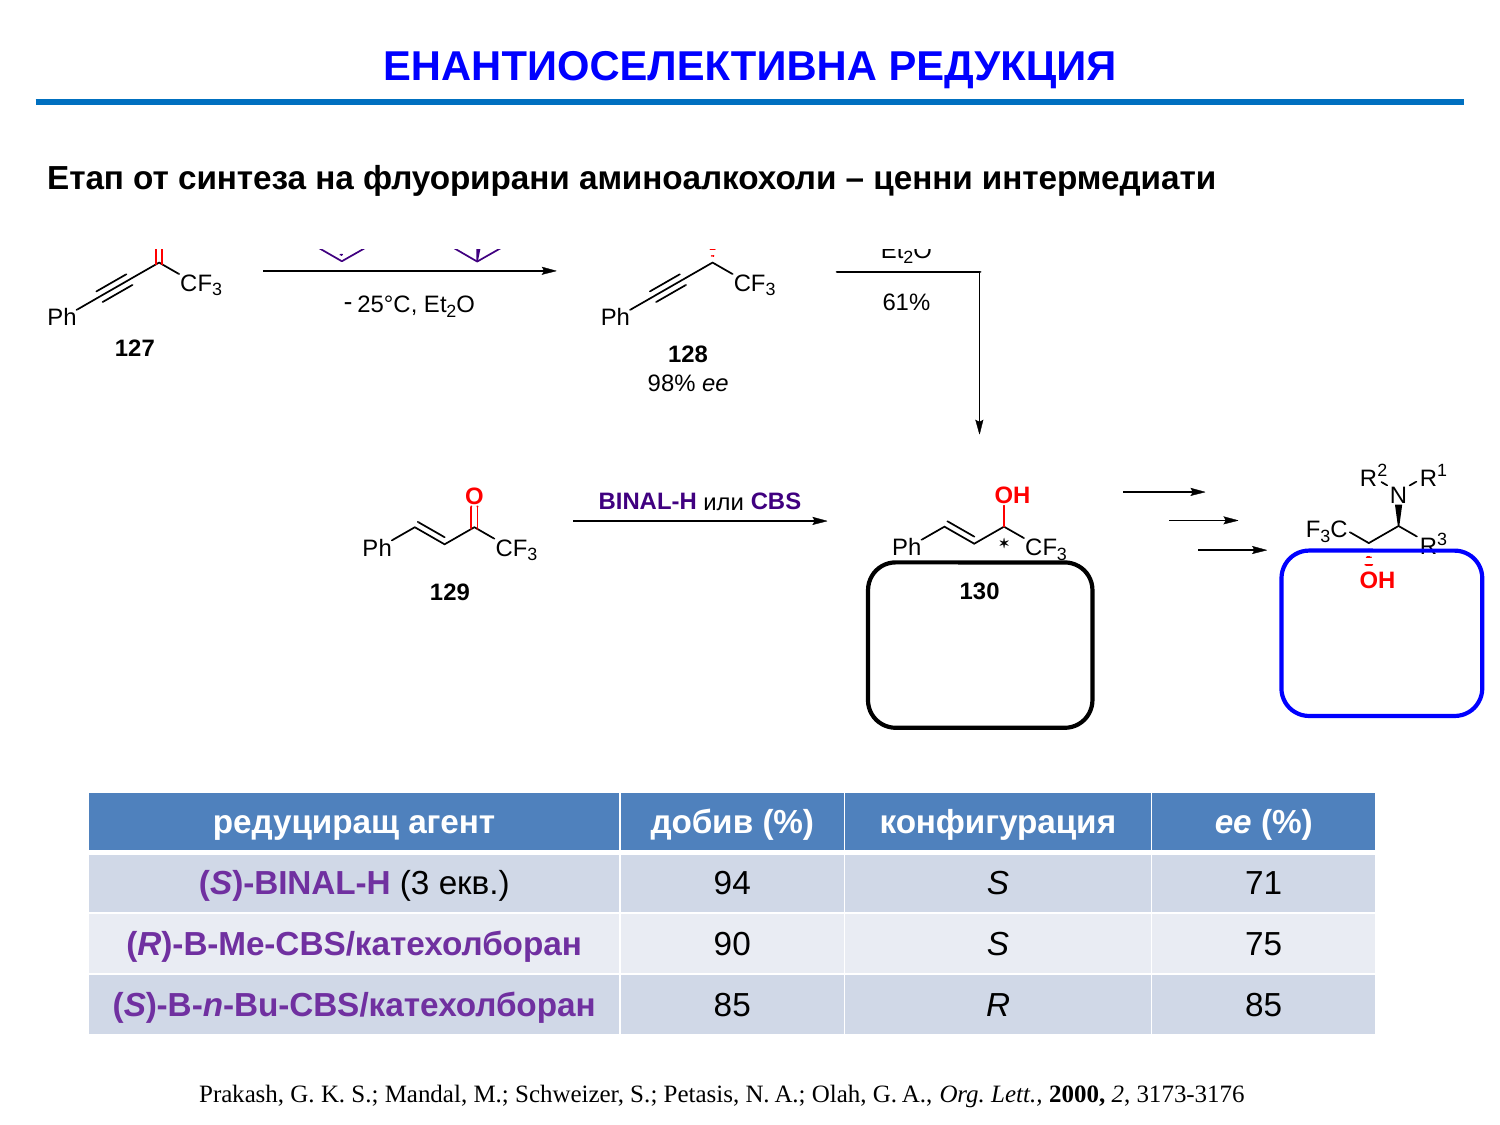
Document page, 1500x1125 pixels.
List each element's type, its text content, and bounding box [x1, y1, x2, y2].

table_cell 90 [621, 914, 844, 973]
table_cell S [845, 855, 1151, 912]
table_cell R [845, 975, 1151, 1034]
table_header добив (%) [621, 793, 844, 850]
text_box ЕНАНТИОСЕЛЕКТИВНА РЕДУКЦИЯ [360, 30, 1140, 96]
table_cell 94 [621, 855, 844, 912]
table_cell (S)-B-n-Bu-CBS/катехолборан [89, 975, 619, 1034]
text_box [43, 249, 1457, 719]
table_cell S [845, 914, 1151, 973]
text_box [880, 726, 1080, 730]
table_cell 71 [1152, 855, 1375, 912]
table_cell 75 [1152, 914, 1375, 973]
table_cell 85 [1152, 975, 1375, 1034]
table_cell 85 [621, 975, 844, 1034]
text_box [1462, 549, 1485, 718]
text_box Етап от синтеза на флуорирани аминоалкохоли – ценни интермедиати [32, 148, 1247, 204]
table_header редуциращ агент [89, 793, 619, 850]
table_cell (S)-BINAL-H (3 екв.) [89, 855, 619, 912]
table_cell (R)-B-Me-CBS/катехолборан [89, 914, 619, 973]
text_box Prakash, G. K. S.; Mandal, M.; Schweizer, S.; Petasis, N. A.; Olah, G. A., Org. Lett., 2000, 2, 3173-3176 [184, 1070, 1260, 1116]
table_header конфигурация [845, 793, 1151, 850]
table_header ee (%) [1152, 793, 1375, 850]
